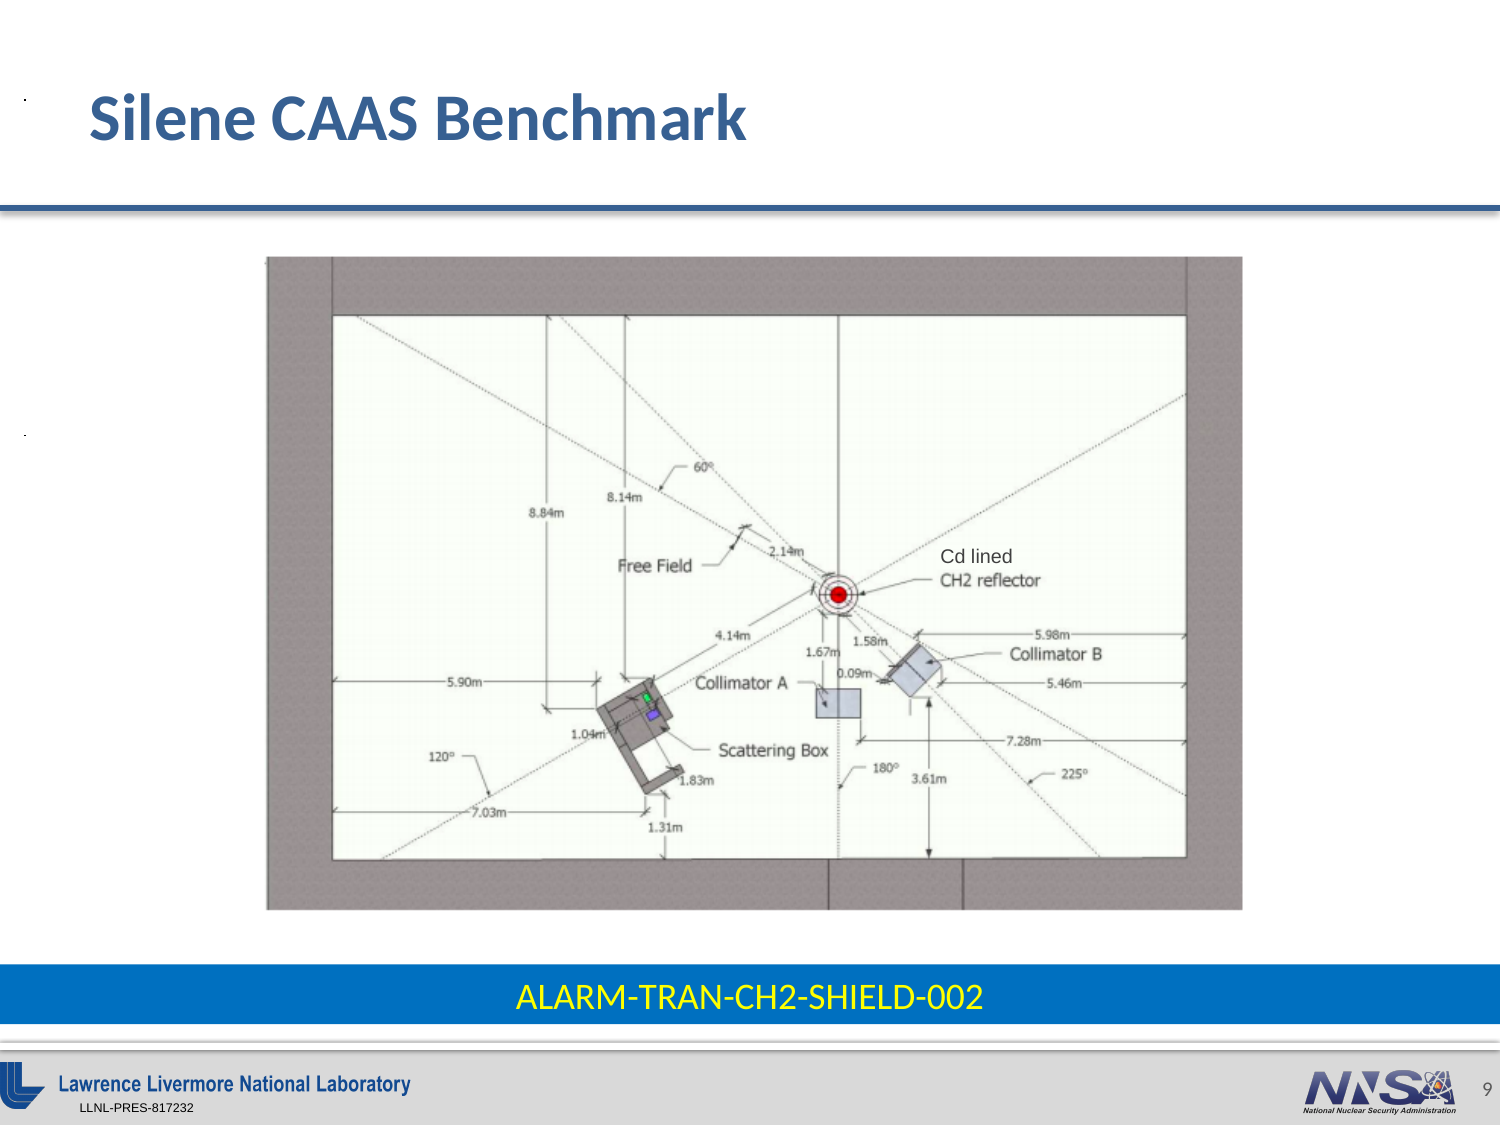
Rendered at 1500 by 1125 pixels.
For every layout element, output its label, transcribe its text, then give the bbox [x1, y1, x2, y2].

picture [0, 1062, 449, 1109]
picture [1296, 1057, 1463, 1122]
text_box ALARM-TRAN-CH2-SHIELD-002 [0, 964, 1500, 1025]
text_box Silene CAAS Benchmark [74, 35, 1475, 202]
picture [239, 225, 1264, 924]
